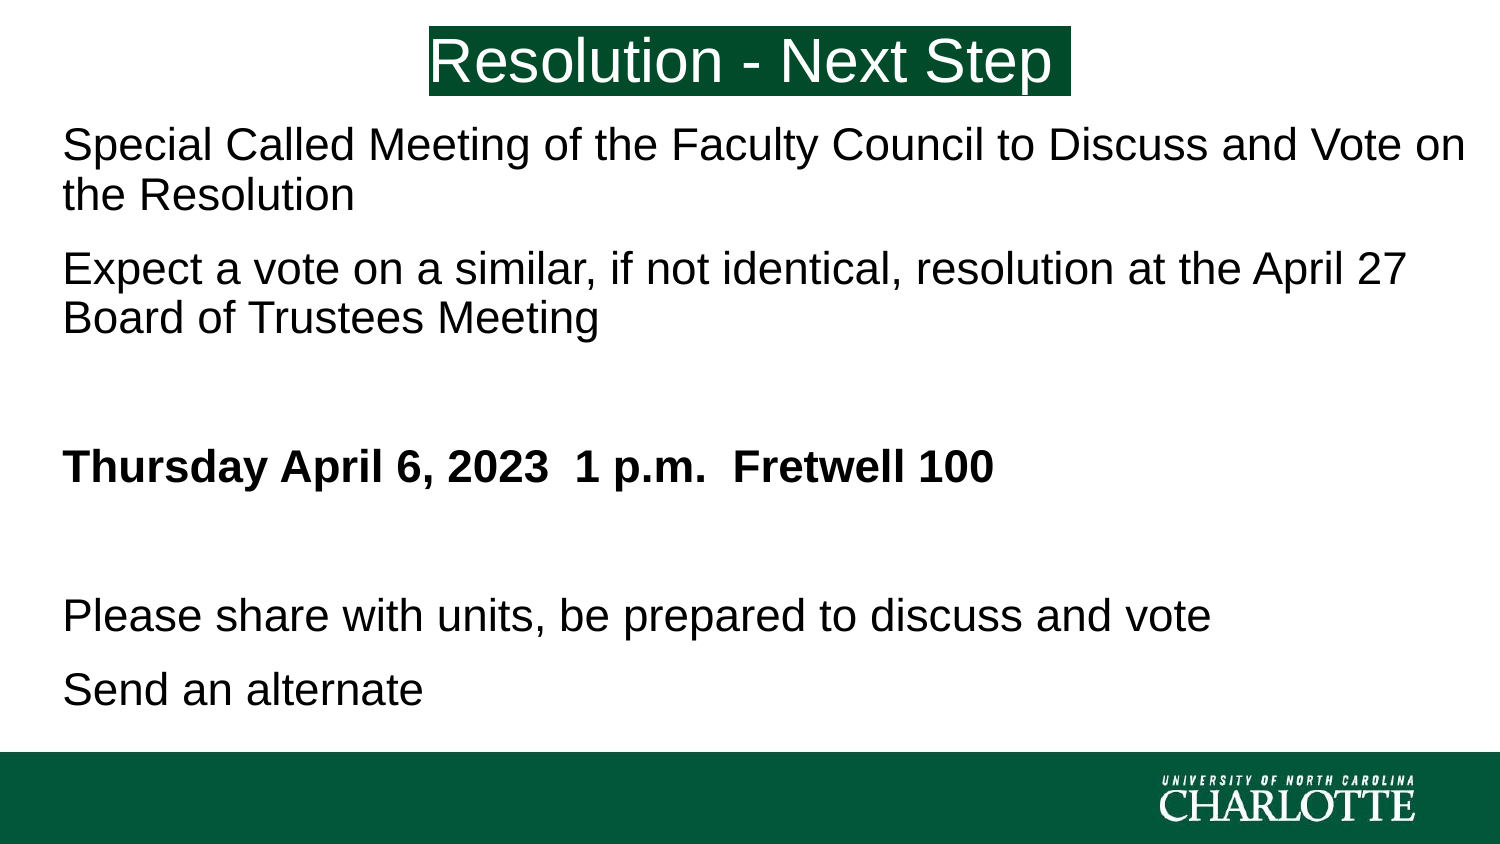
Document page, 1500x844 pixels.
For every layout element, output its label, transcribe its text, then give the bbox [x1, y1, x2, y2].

title Resolution - Next Step [62, 28, 1438, 121]
list Special Called Meeting of the Faculty Council to Discuss and Vote on the Resolution Expect a vote on a similar, if not identical, resolution at the April 27 Board of Trustees Meeting Thursday April 6, 2023 1 p.m. Fretwell 100 Please share with units, be prepared to discuss and vote Send an alternate [62, 121, 1475, 716]
picture [0, 0, 1500, 844]
